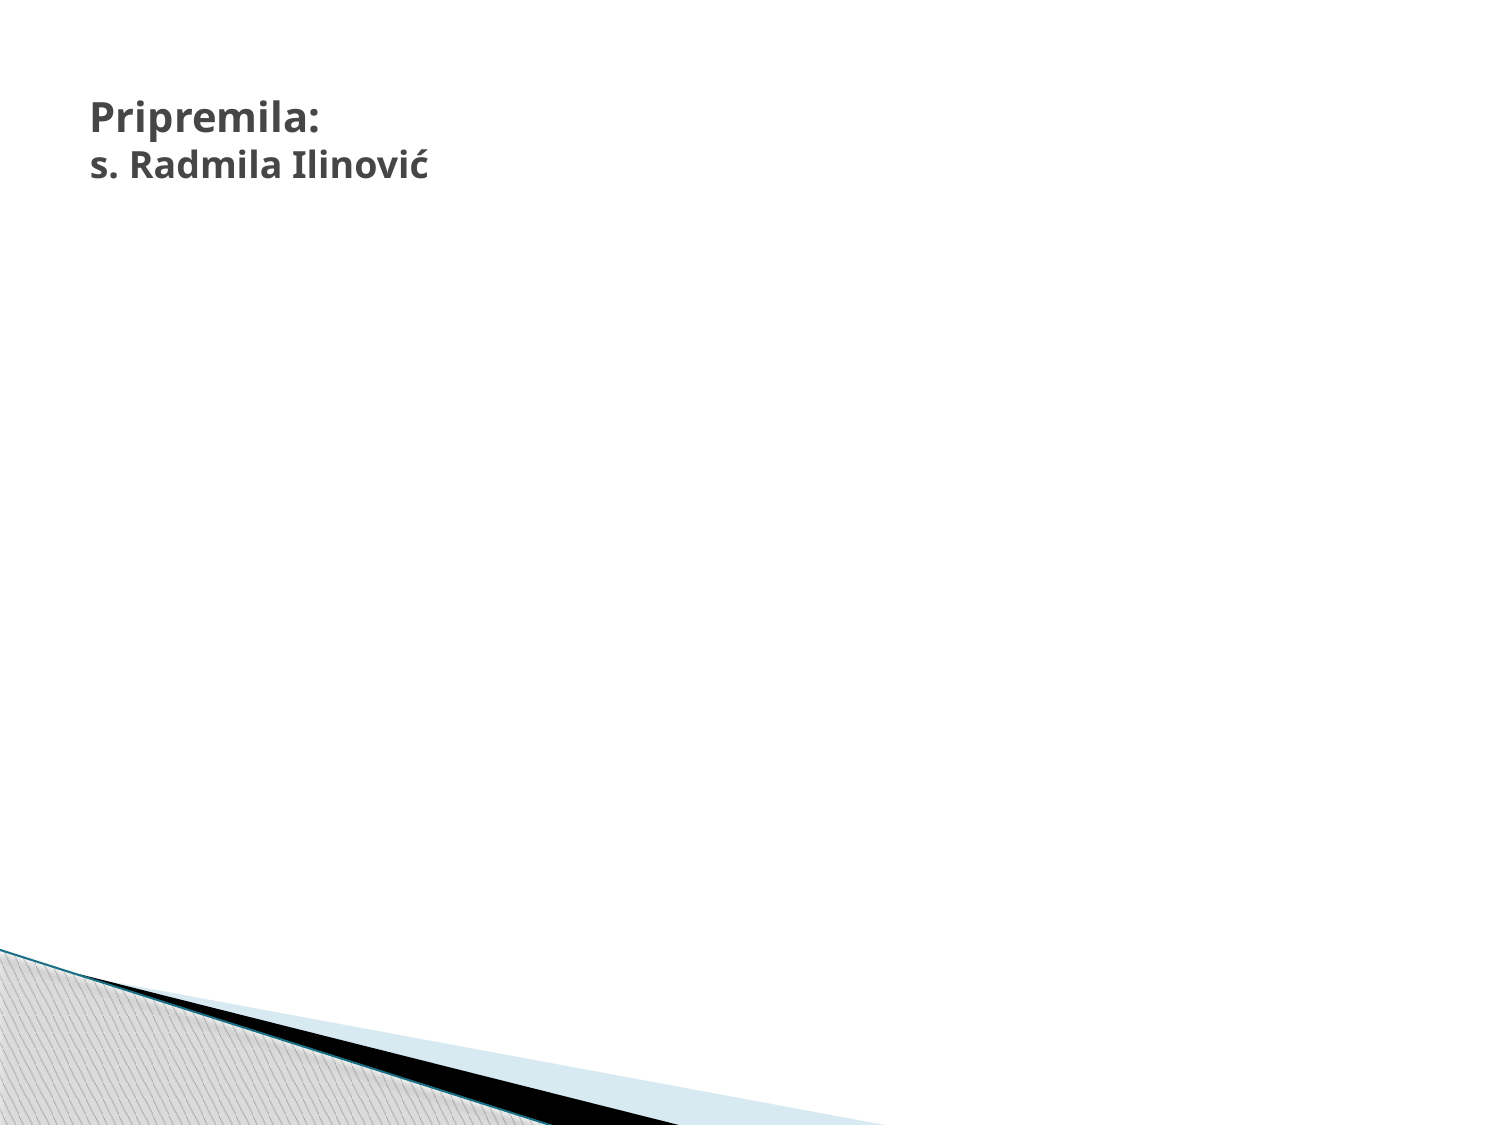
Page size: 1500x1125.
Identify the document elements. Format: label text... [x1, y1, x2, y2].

title Pripremila: s. Radmila Ilinović [75, 45, 1425, 233]
